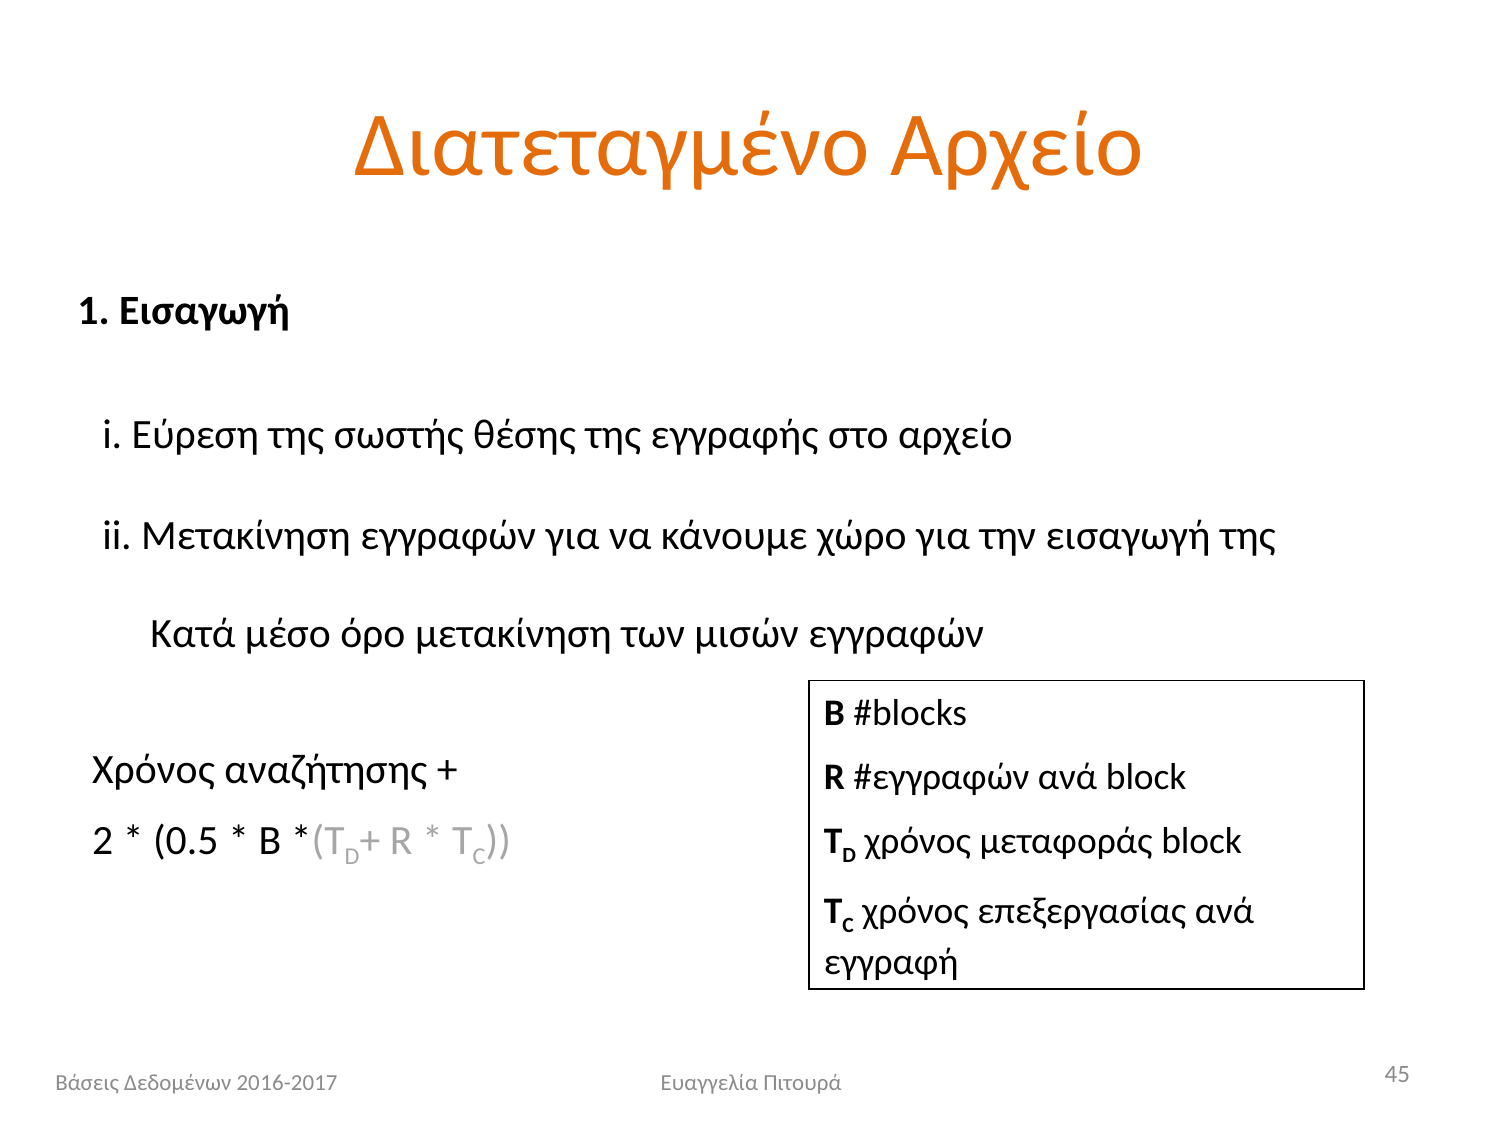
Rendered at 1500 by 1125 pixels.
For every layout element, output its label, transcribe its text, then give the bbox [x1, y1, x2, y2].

text_box Χρόνος αναζήτησης + 2 * (0.5 * Β *(ΤD+ R * ΤC)) [77, 734, 809, 877]
footer Ευαγγελία Πιτουρά [513, 1051, 989, 1112]
text_box Κατά μέσο όρο μετακίνηση των μισών εγγραφών [135, 597, 1086, 663]
text_box 1. Εισαγωγή [62, 275, 1363, 340]
slide_number Βάσεις Δεδομένων 2016-2017 [40, 1051, 391, 1112]
slide_number 45 [1074, 1042, 1425, 1103]
title Διατεταγμένο Αρχείο [75, 45, 1425, 233]
text_box i. Εύρεση της σωστής θέσης της εγγραφής στο αρχείο [87, 399, 1300, 465]
text_box Β #blocks R #εγγραφών ανά block ΤD χρόνος μεταφοράς block ΤC χρόνος επεξεργασίας ανά εγγραφή [809, 680, 1365, 989]
text_box ii. Μετακίνηση εγγραφών για να κάνουμε χώρο για την εισαγωγή της [87, 500, 1350, 565]
